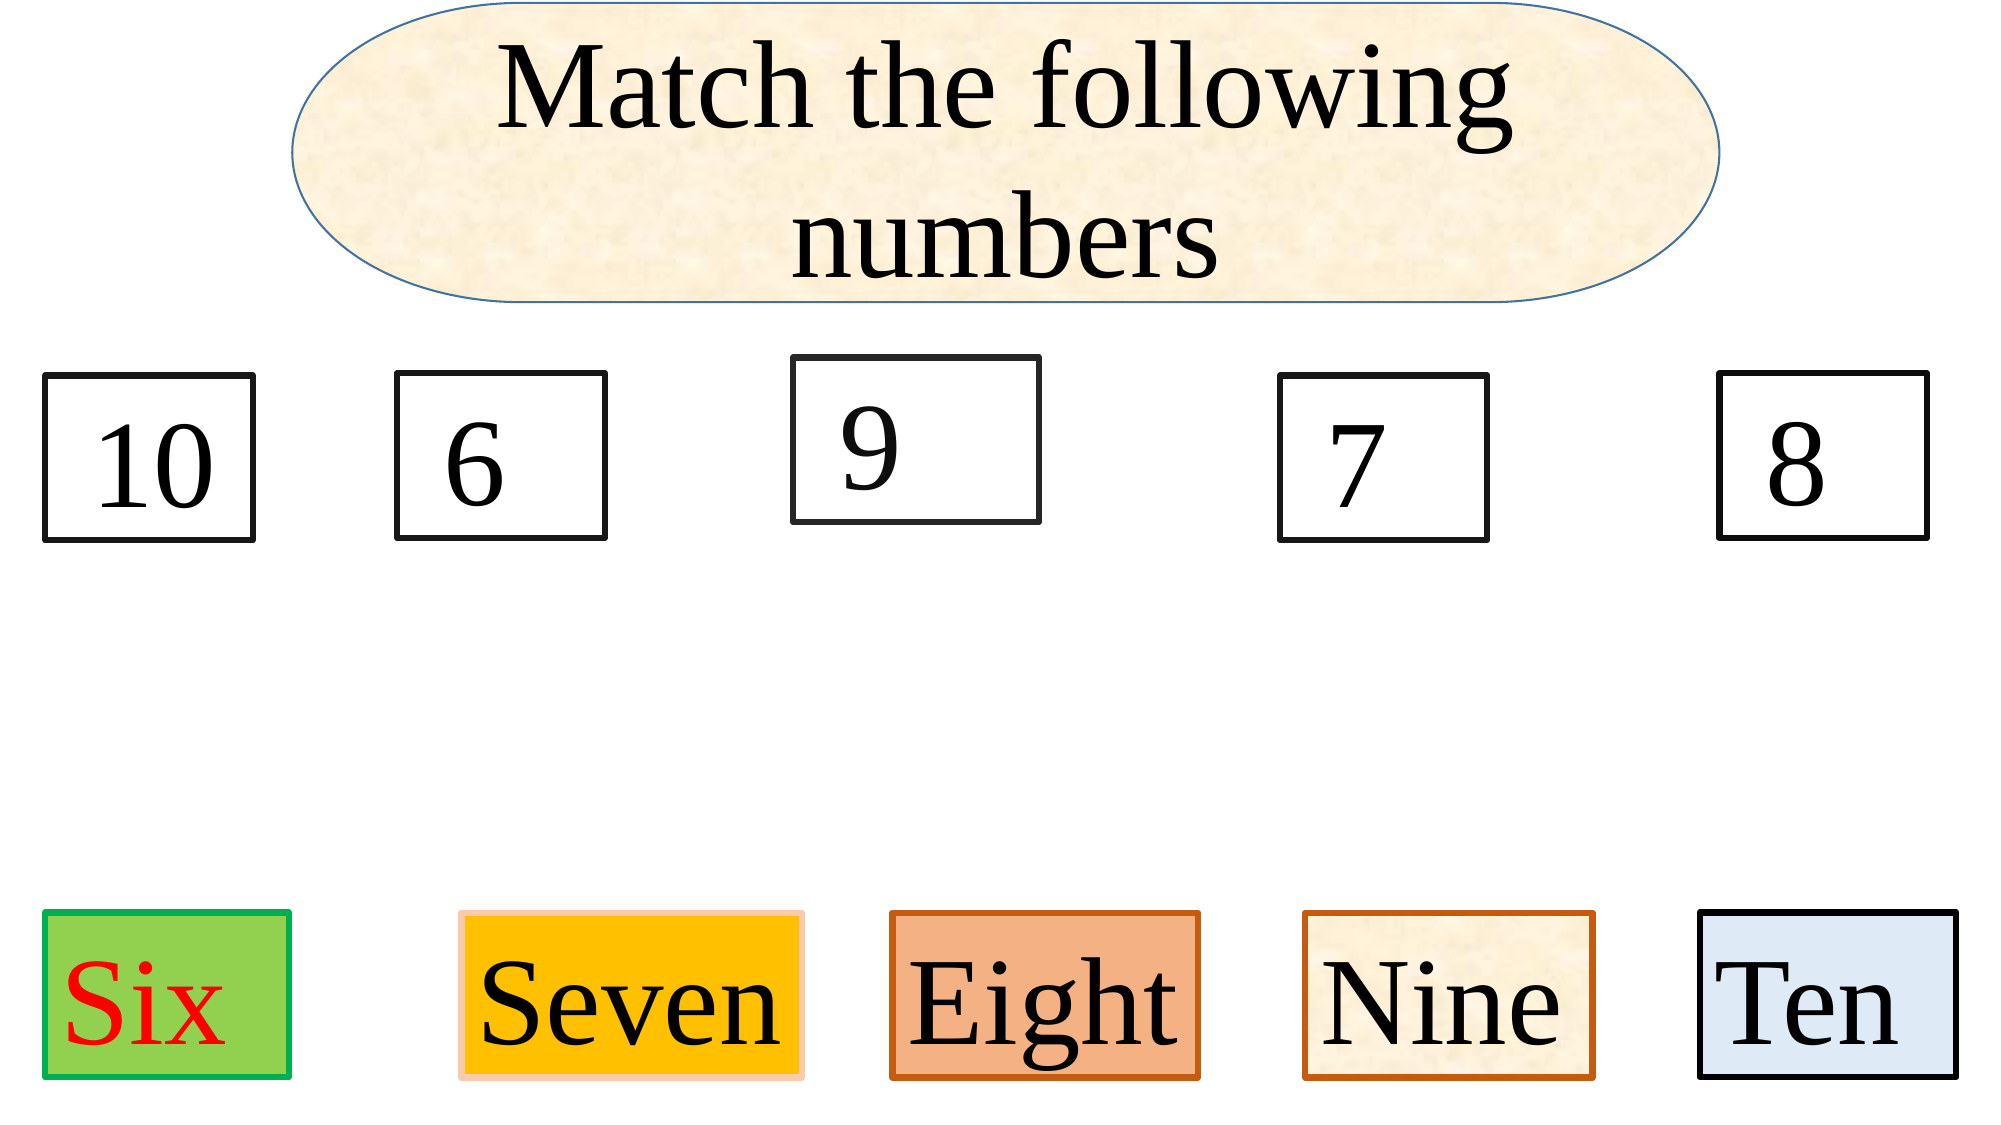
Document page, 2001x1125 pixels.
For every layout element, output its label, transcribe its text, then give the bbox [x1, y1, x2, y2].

text_box 7 [1279, 375, 1488, 541]
text_box Nine [1305, 912, 1593, 1078]
text_box Six [45, 912, 289, 1078]
text_box 8 [1719, 373, 1927, 539]
text_box 10 [45, 375, 253, 541]
text_box 9 [793, 357, 1040, 523]
text_box 6 [397, 373, 605, 539]
text_box Ten [1699, 912, 1957, 1078]
text_box Seven [461, 912, 802, 1078]
text_box Eight [892, 912, 1199, 1078]
text_box Match the following numbers [291, 1, 1721, 304]
